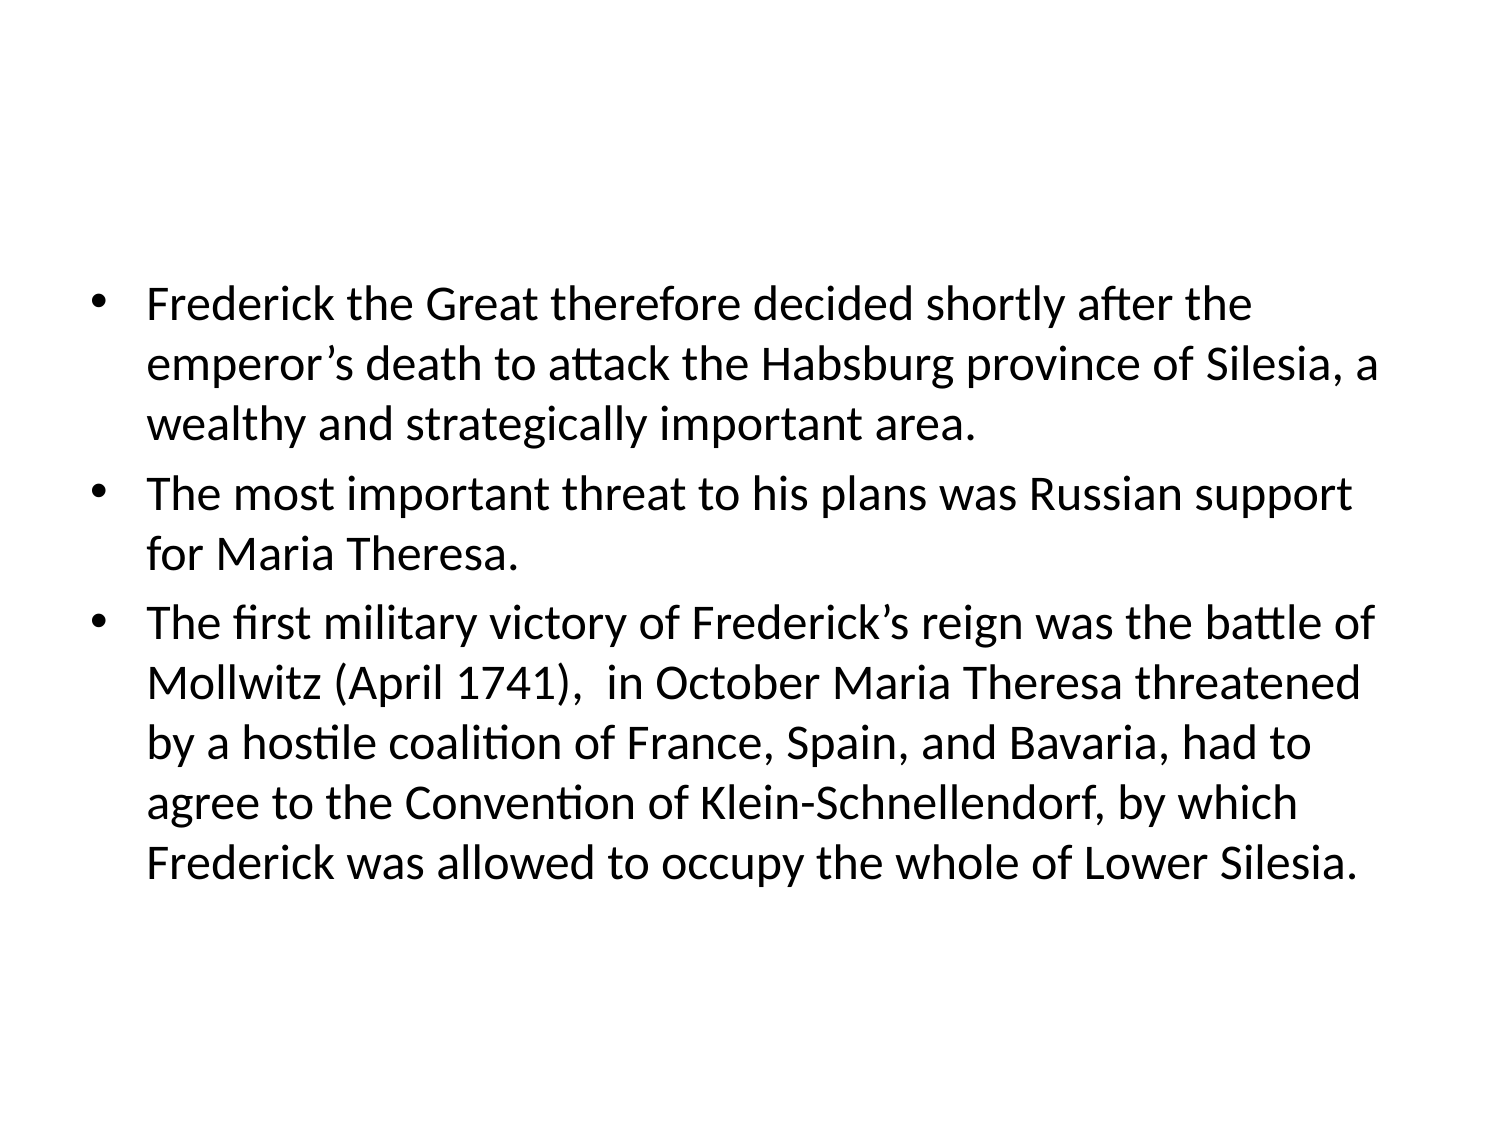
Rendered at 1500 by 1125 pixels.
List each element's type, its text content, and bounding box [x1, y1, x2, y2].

list Frederick the Great therefore decided shortly after the emperor’s death to attack the Habsburg province of Silesia, a wealthy and strategically important area. The most important threat to his plans was Russian support for Maria Theresa. The first military victory of Frederick’s reign was the battle of Mollwitz (April 1741), in October Maria Theresa threatened by a hostile coalition of France, Spain, and Bavaria, had to agree to the Convention of Klein-Schnellendorf, by which Frederick was allowed to occupy the whole of Lower Silesia. [75, 262, 1425, 1005]
